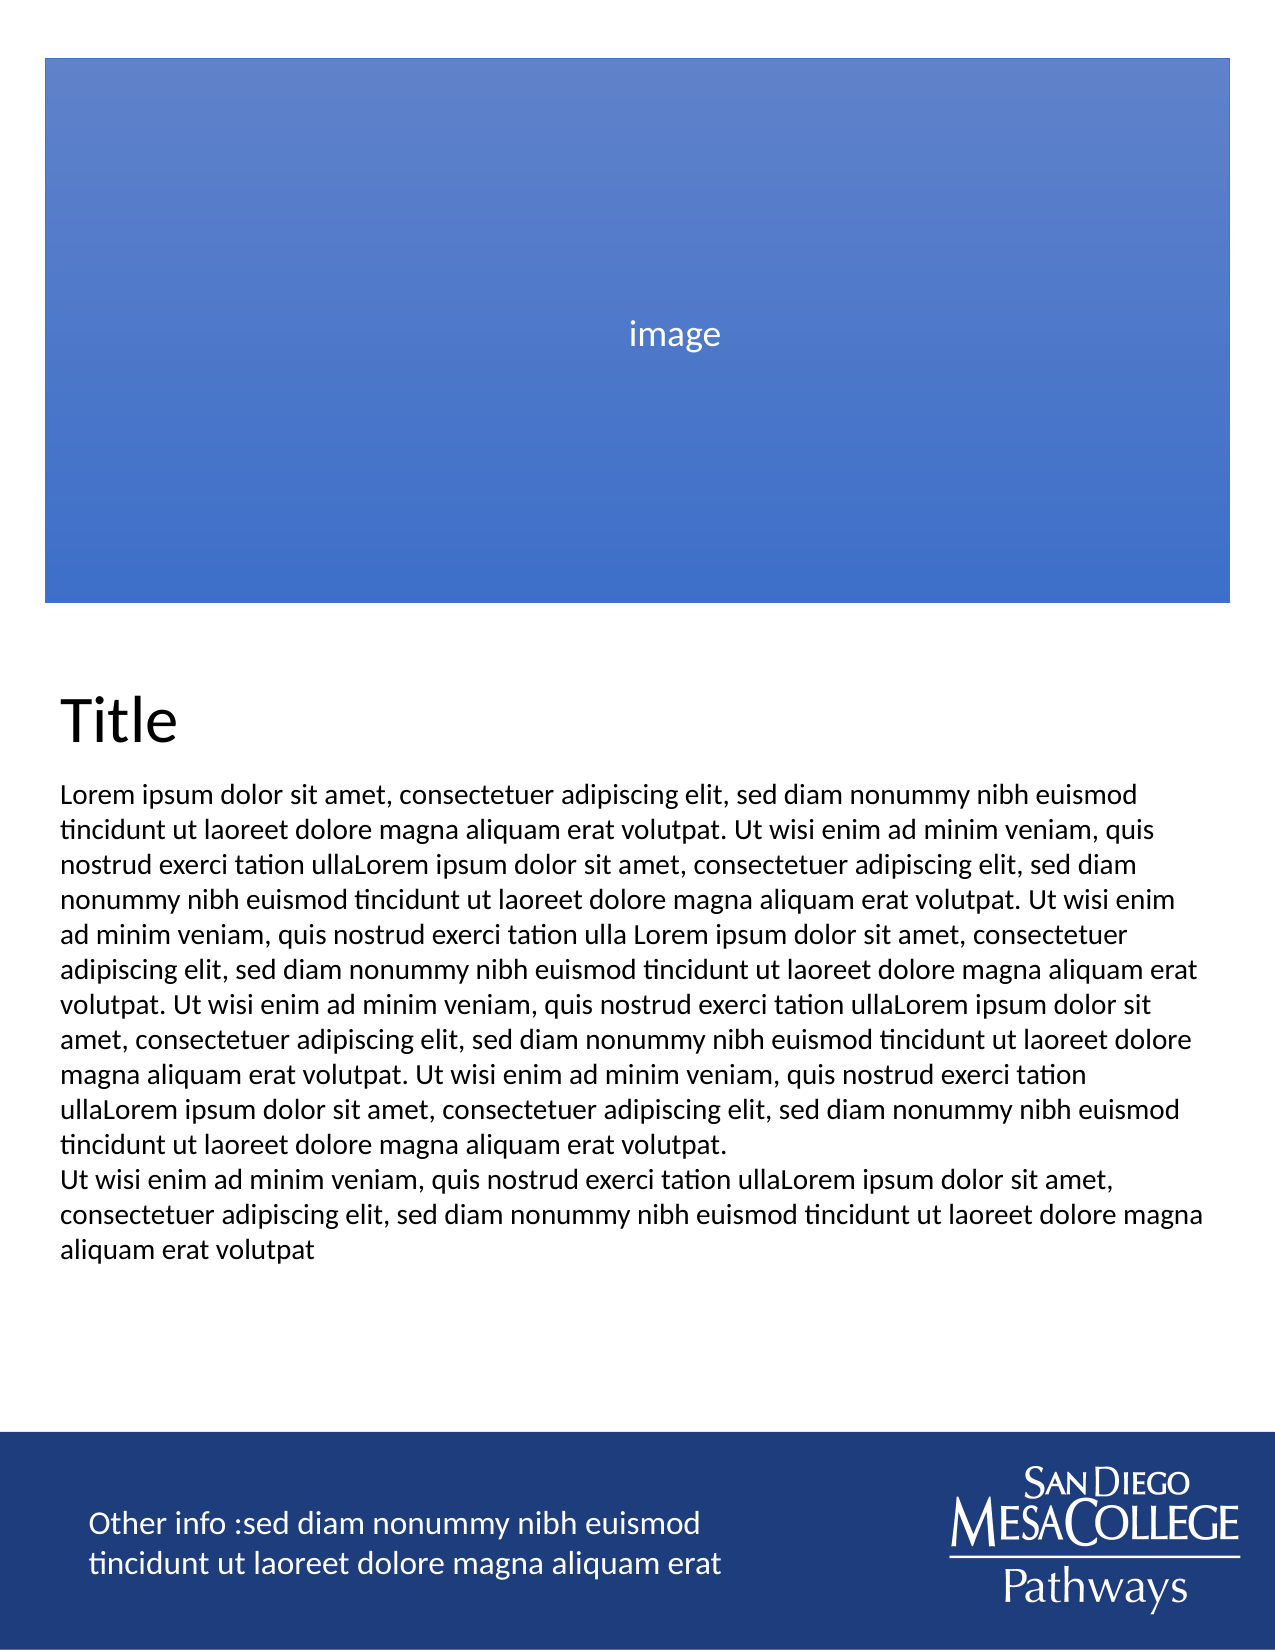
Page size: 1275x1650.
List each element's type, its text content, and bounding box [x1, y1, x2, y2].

text_box Lorem ipsum dolor sit amet, consectetuer adipiscing elit, sed diam nonummy nibh euismod tincidunt ut laoreet dolore magna aliquam erat volutpat. Ut wisi enim ad minim veniam, quis nostrud exerci tation ullaLorem ipsum dolor sit amet, consectetuer adipiscing elit, sed diam nonummy nibh euismod tincidunt ut laoreet dolore magna aliquam erat volutpat. Ut wisi enim ad minim veniam, quis nostrud exerci tation ulla Lorem ipsum dolor sit amet, consectetuer adipiscing elit, sed diam nonummy nibh euismod tincidunt ut laoreet dolore magna aliquam erat volutpat. Ut wisi enim ad minim veniam, quis nostrud exerci tation ullaLorem ipsum dolor sit amet, consectetuer adipiscing elit, sed diam nonummy nibh euismod tincidunt ut laoreet dolore magna aliquam erat volutpat. Ut wisi enim ad minim veniam, quis nostrud exerci tation ullaLorem ipsum dolor sit amet, consectetuer adipiscing elit, sed diam nonummy nibh euismod tincidunt ut laoreet dolore magna aliquam erat volutpat. Ut wisi enim ad minim veniam, quis nostrud exerci tation ullaLorem ipsum dolor sit amet, consectetuer adipiscing elit, sed diam nonummy nibh euismod tincidunt ut laoreet dolore magna aliquam erat volutpat [45, 768, 1222, 1273]
text_box [45, 58, 1230, 603]
text_box Other info :sed diam nonummy nibh euismod tincidunt ut laoreet dolore magna aliquam erat [73, 1494, 832, 1589]
text_box image [416, 301, 934, 361]
picture [0, 0, 1275, 1650]
text_box Title [45, 668, 593, 764]
